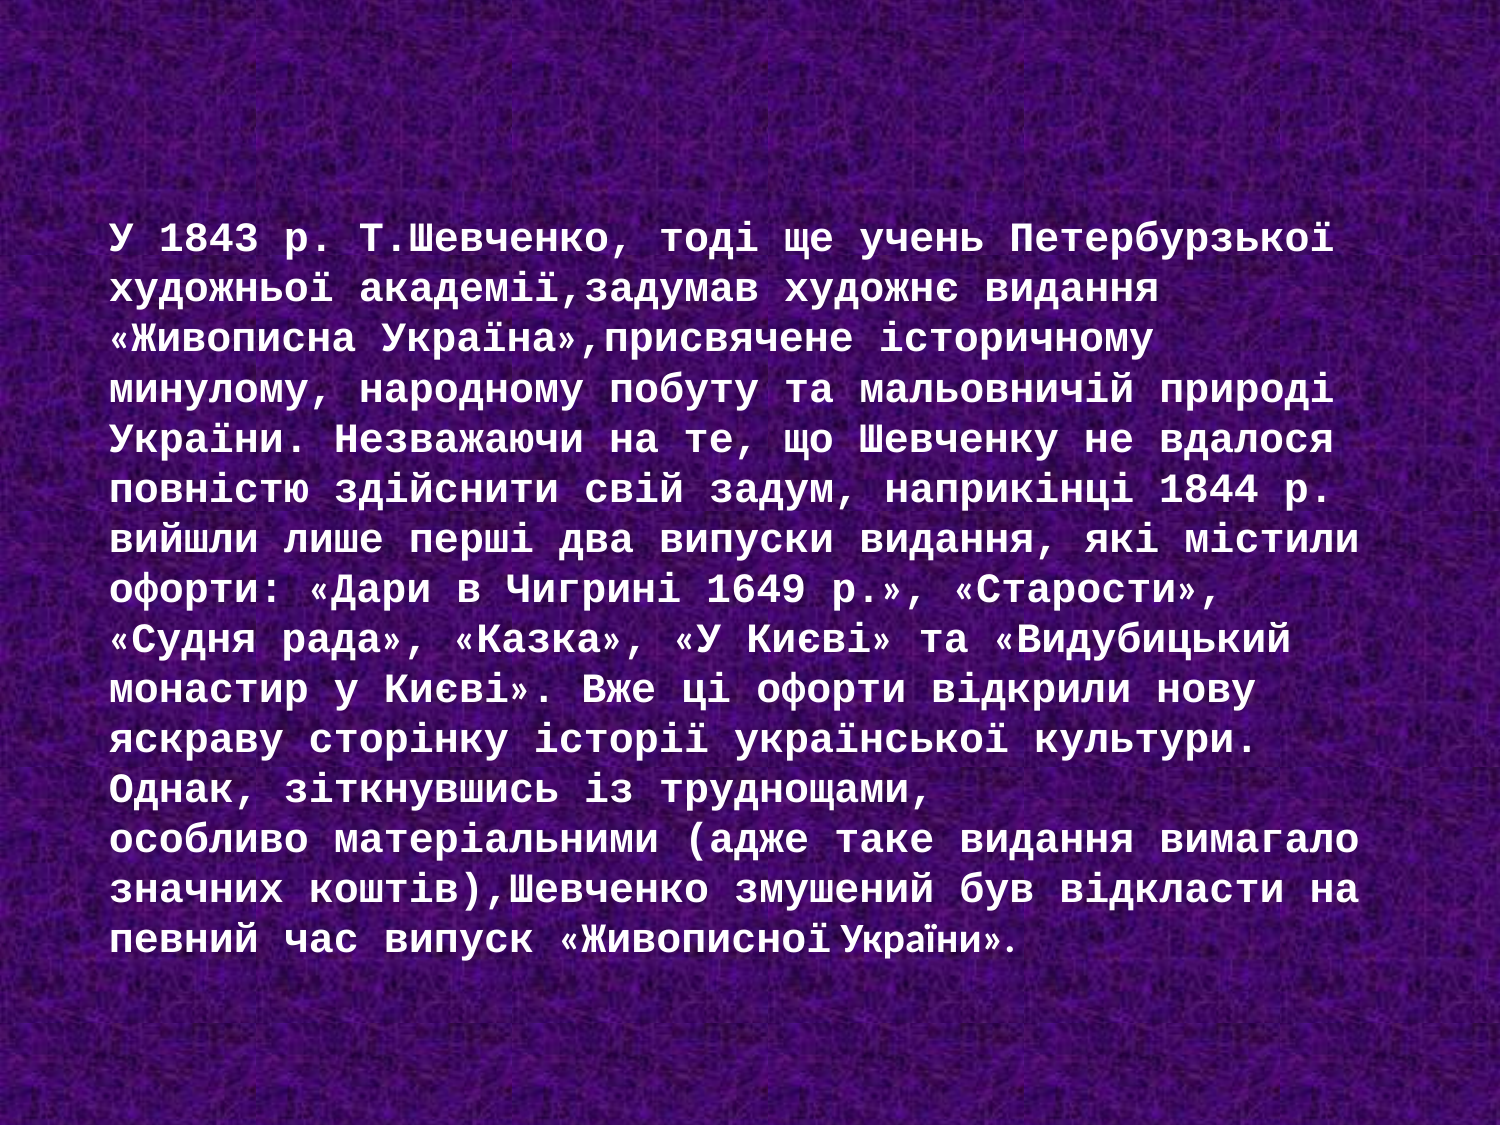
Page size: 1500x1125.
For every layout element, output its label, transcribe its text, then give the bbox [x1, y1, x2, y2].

text_box У 1843 р. Т.Шевченко, тоді ще учень Петербурзької художньої академії,задумав художнє видання «Живописна Україна»,присвячене історичному минулому, народному побуту та мальовничій природі України. Незважаючи на те, що Шевченку не вдалося повністю здійснити свій задум, наприкінці 1844 р. вийшли лише перші два випуски видання, які містили офорти: «Дари в Чигрині 1649 р.», «Старости», «Судня рада», «Казка», «У Києві» та «Видубицький монастир у Києві». Вже ці офорти відкрили нову яскраву cторінку історії української культури. Однак, зіткнувшись із труднощами, особливо матеріальними (адже таке видання вимагало значних коштів),Шевченко змушений був відкласти на певний час випуск «Живописної України». [93, 202, 1395, 968]
picture [0, 0, 1500, 1125]
